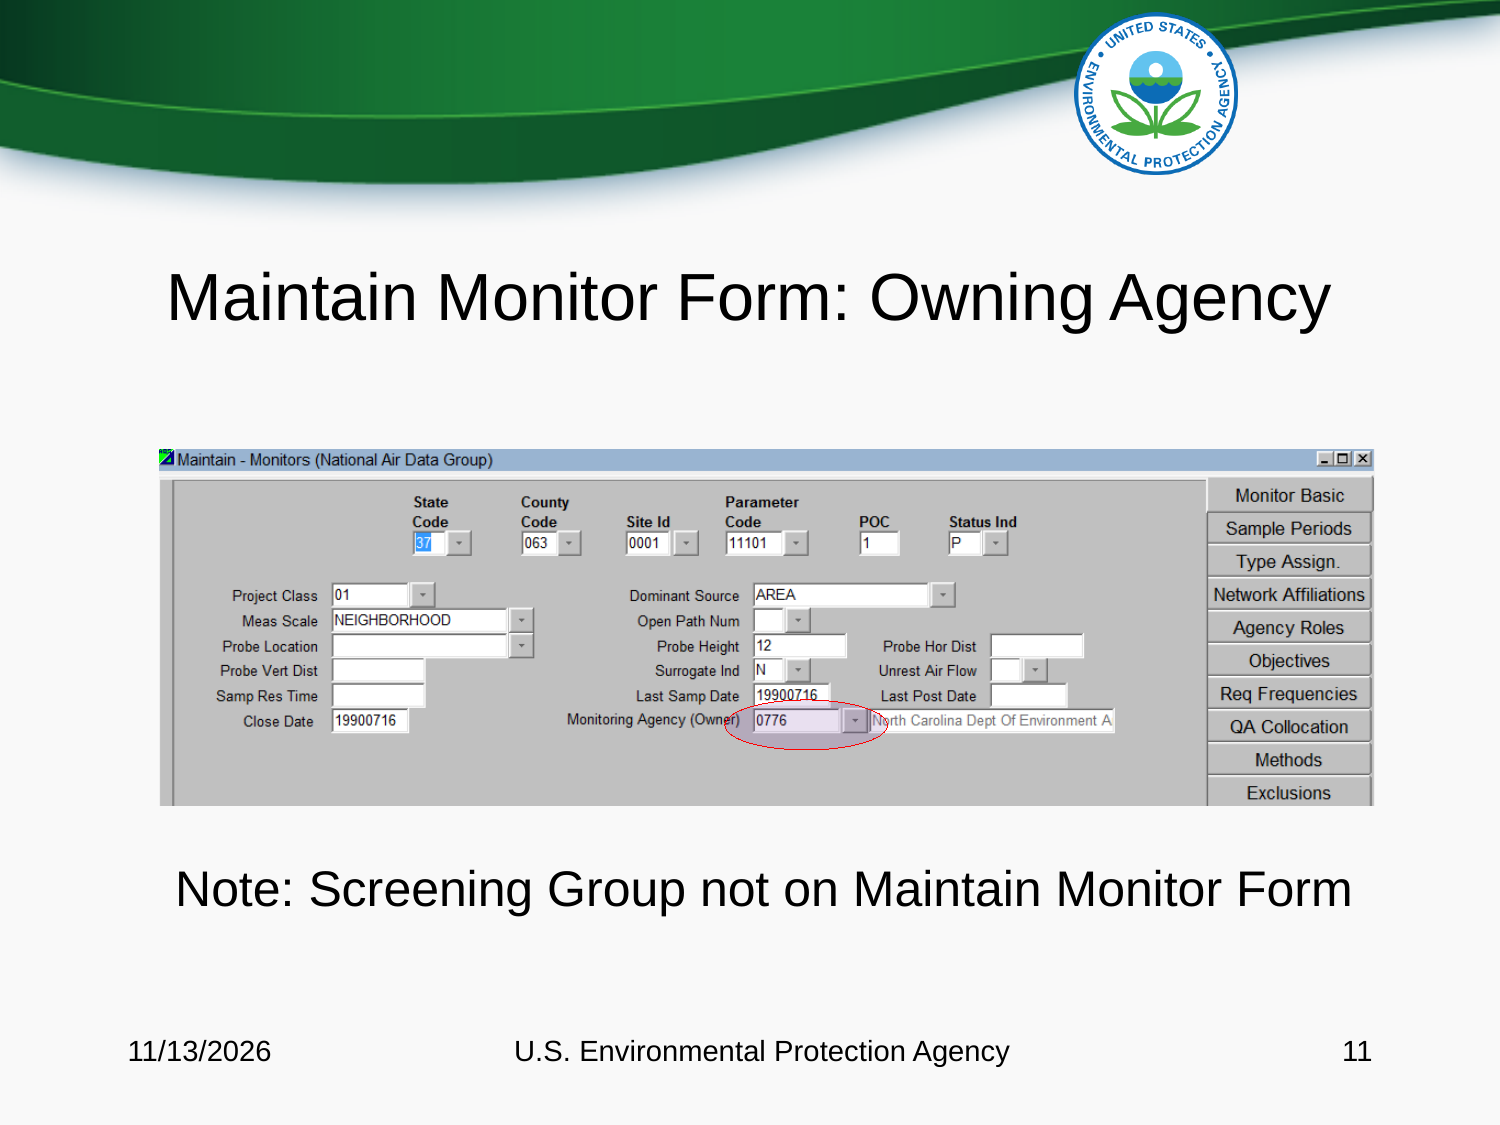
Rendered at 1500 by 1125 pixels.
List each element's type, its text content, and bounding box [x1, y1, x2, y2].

footer U.S. Environmental Protection Agency [312, 1024, 1074, 1101]
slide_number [112, 1024, 312, 1101]
picture [0, 0, 1500, 1125]
text_box Note: Screening Group not on Maintain Monitor Form [160, 849, 1369, 924]
slide_number 11 [1074, 1024, 1388, 1101]
title Maintain Monitor Form: Owning Agency [124, 212, 1376, 376]
